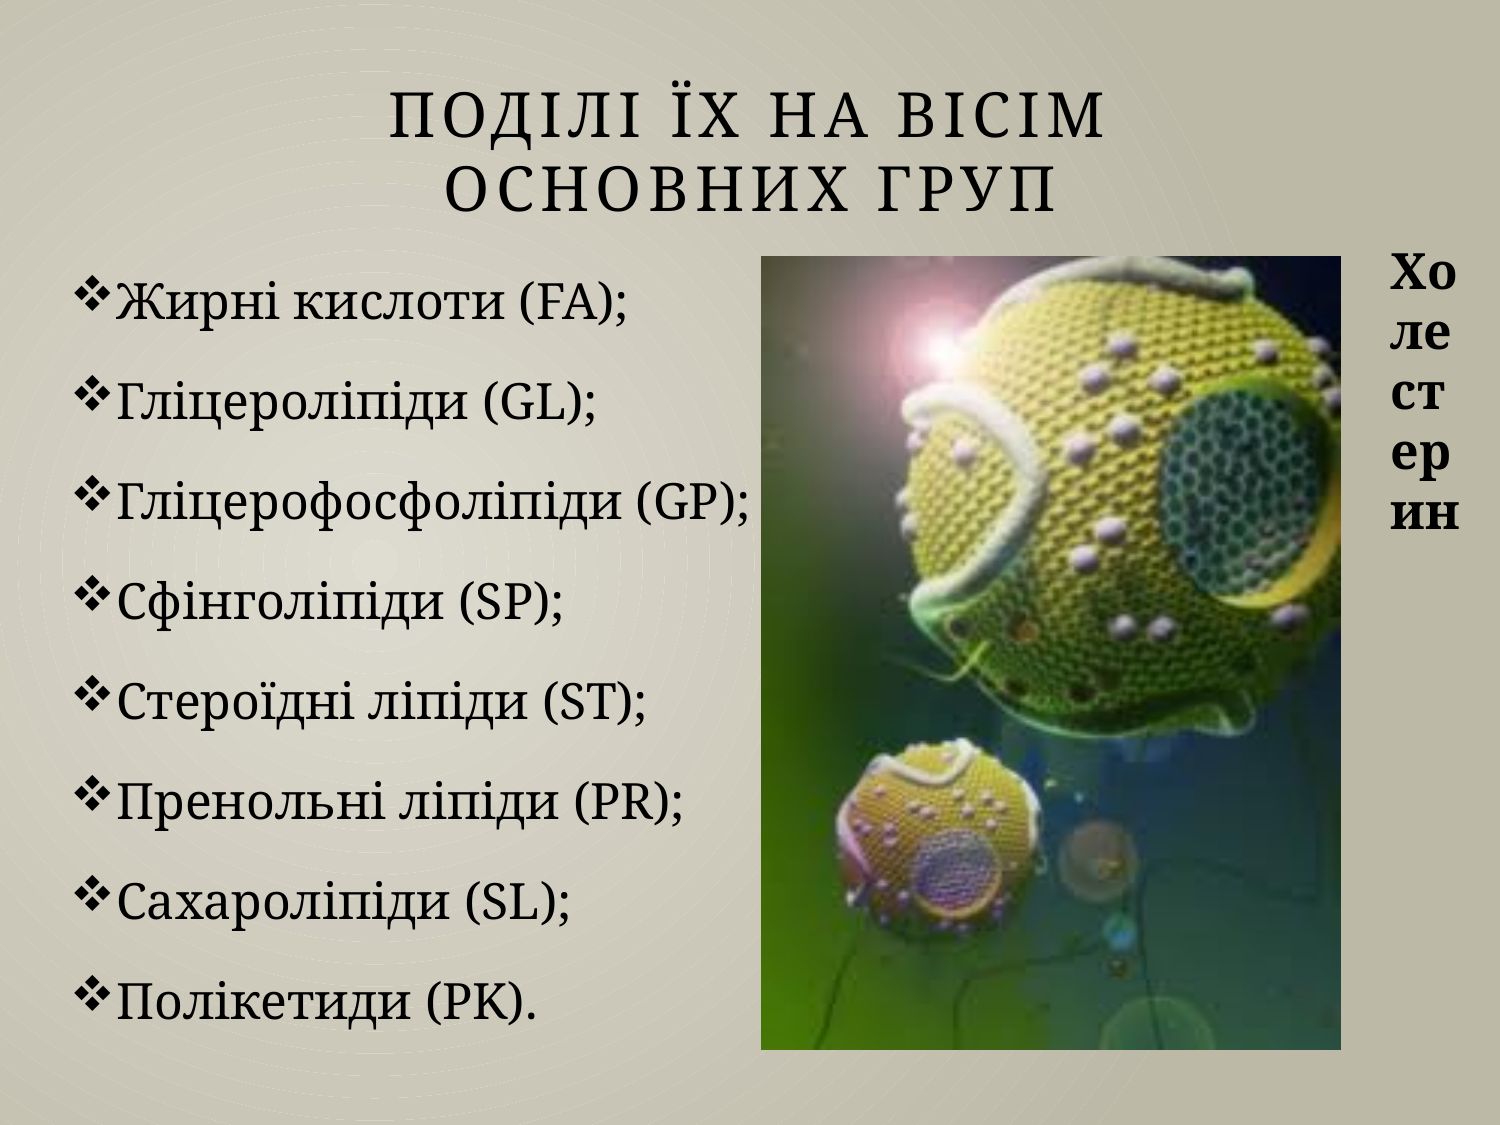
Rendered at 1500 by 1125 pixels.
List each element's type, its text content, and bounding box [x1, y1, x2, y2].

text_box Холестерин [1375, 231, 1479, 547]
picture [761, 256, 1341, 1050]
list Жирні кислоти (FA); Гліцероліпіди (GL); Гліцерофосфоліпіди (GP); Сфінголіпіди (SP); Стероїдні ліпіди (ST); Пренольні ліпіди (PR); Сахароліпіди (SL); Полікетиди (PK). [29, 231, 1276, 1012]
title поділі їх на вісім основних груп [225, 66, 1275, 231]
